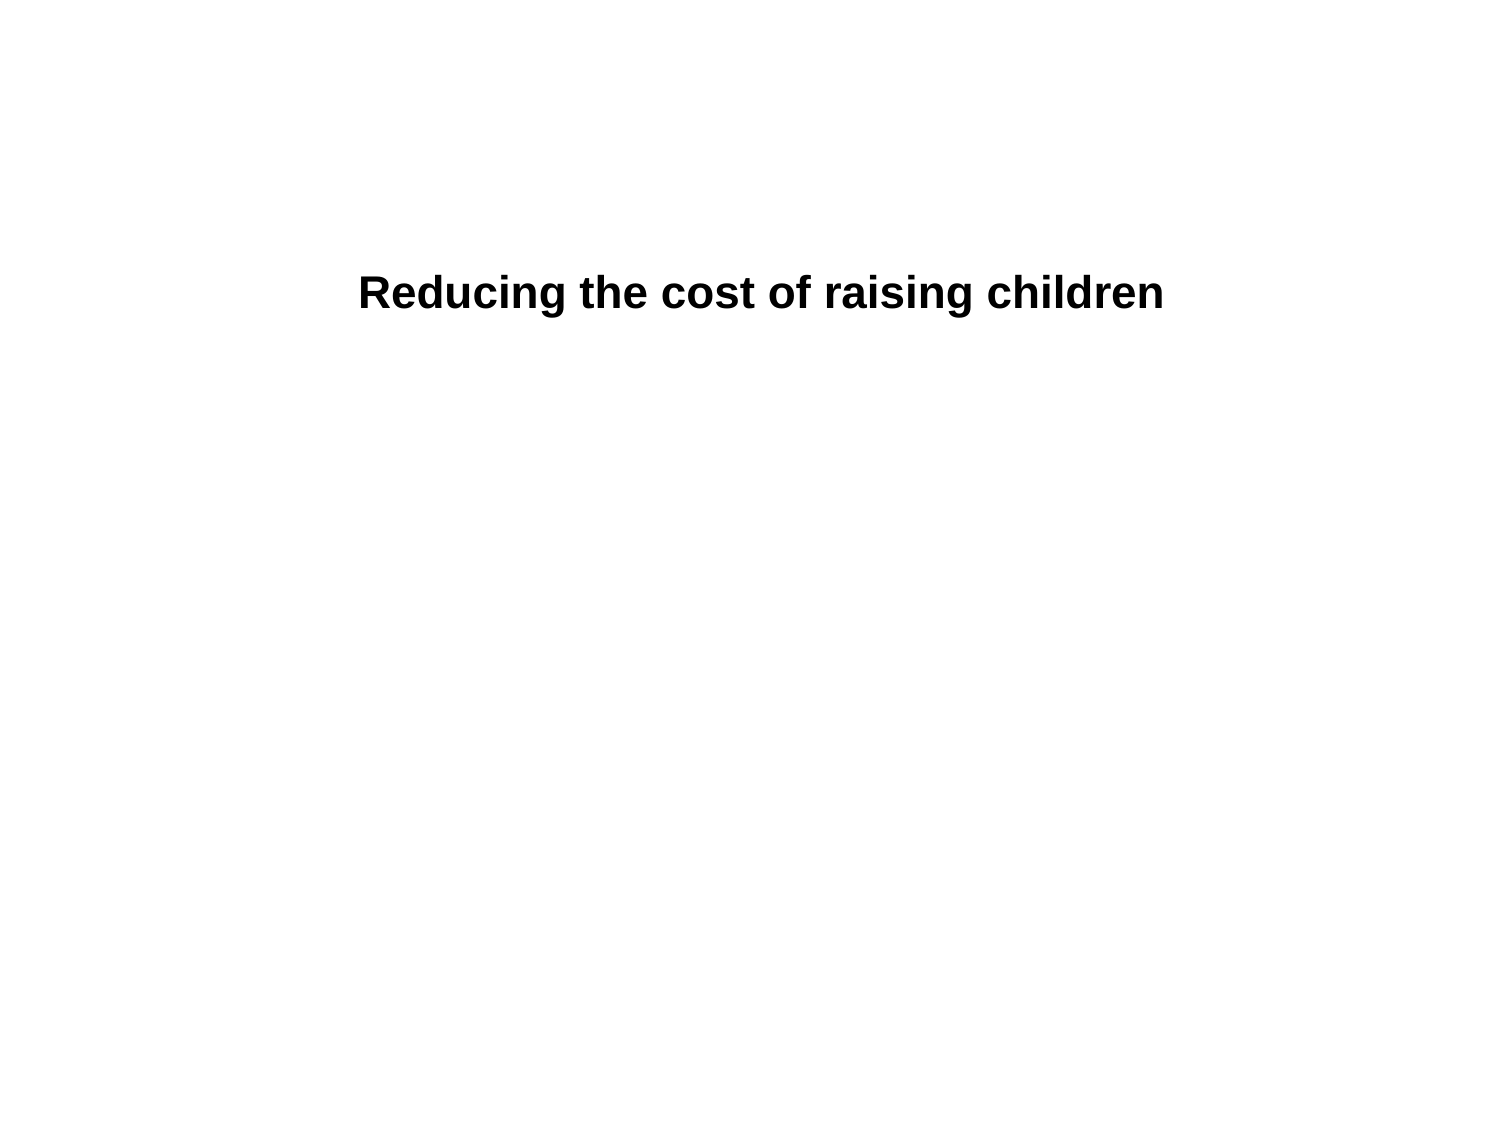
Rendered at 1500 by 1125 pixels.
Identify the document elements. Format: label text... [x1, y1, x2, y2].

text_box Reducing the cost of raising children [135, 255, 1388, 326]
